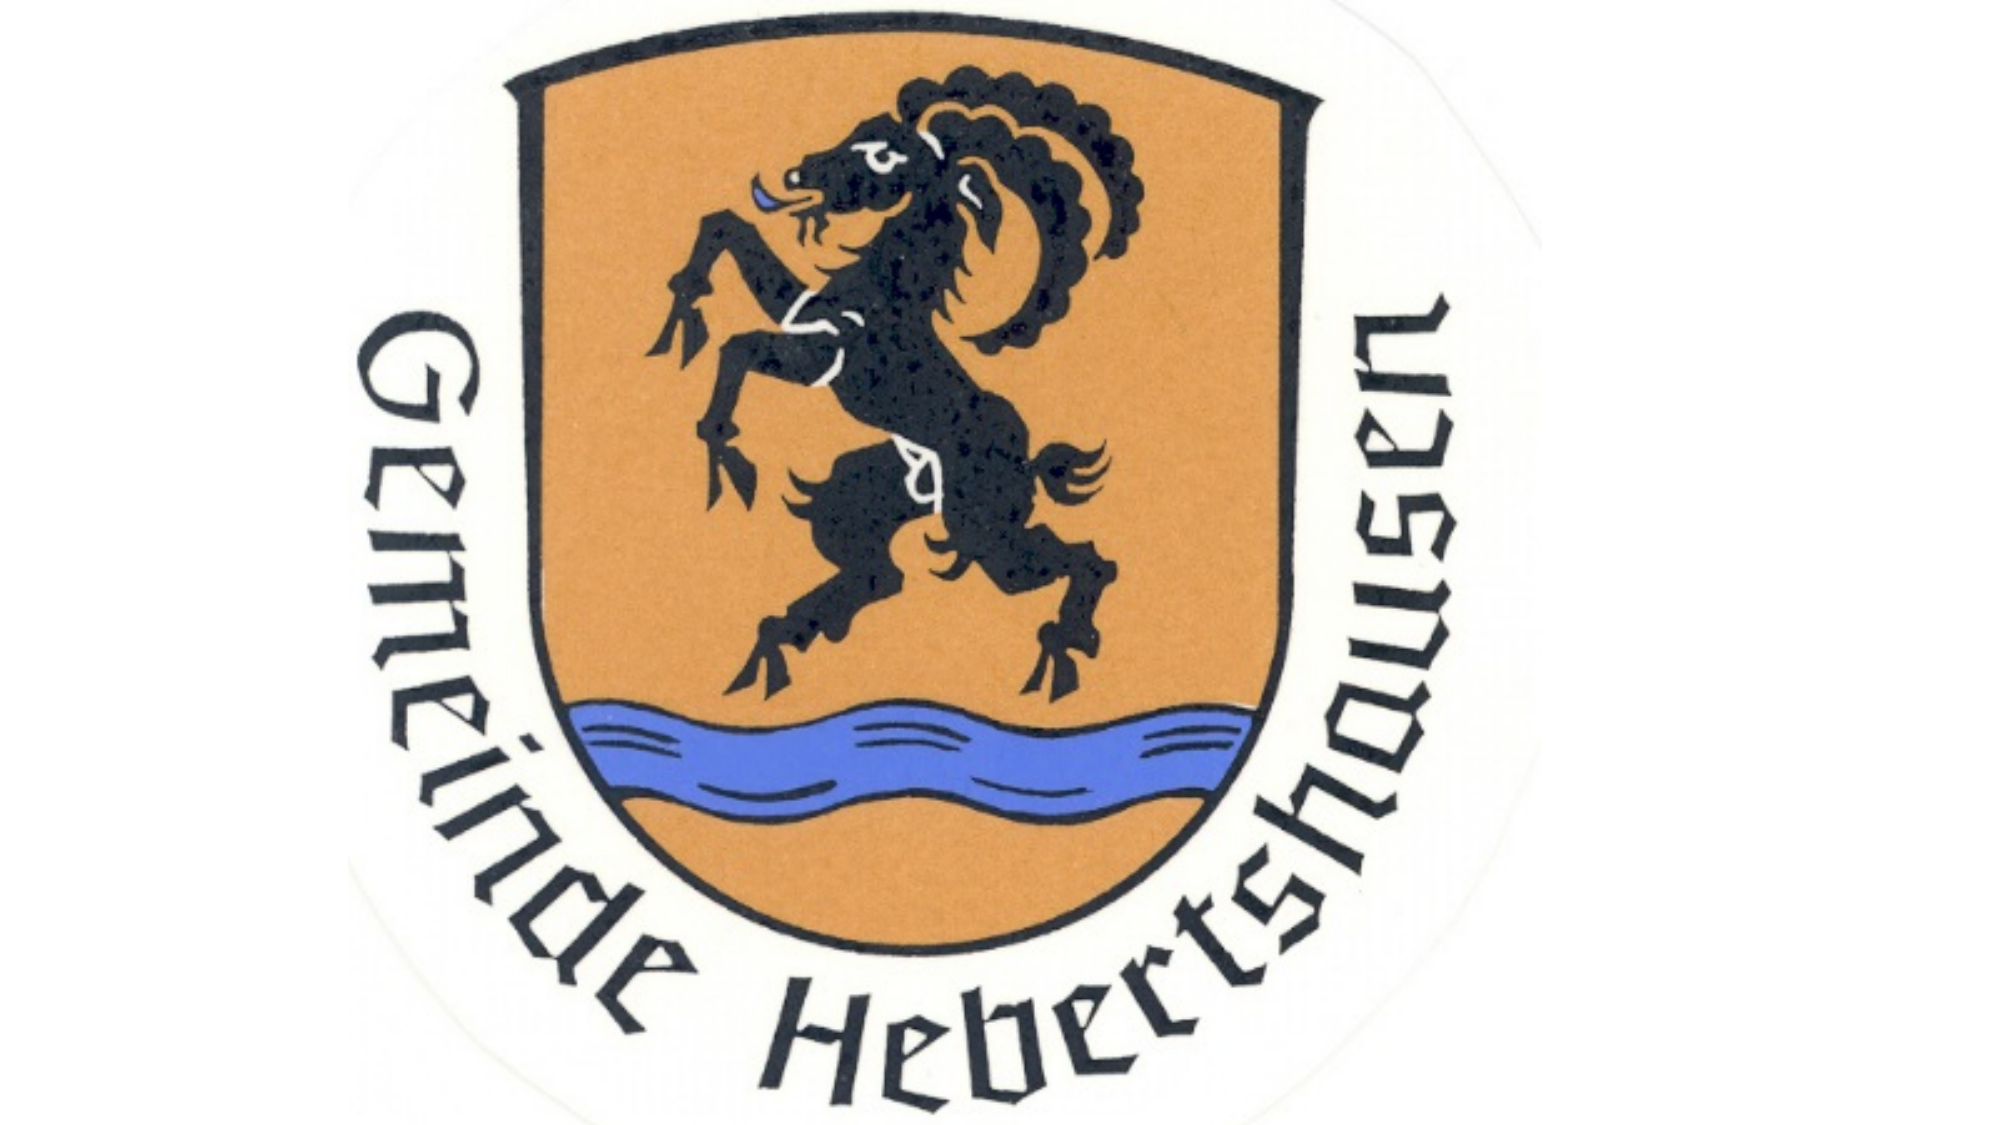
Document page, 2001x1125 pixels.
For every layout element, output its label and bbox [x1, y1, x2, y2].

picture [348, 0, 1542, 1125]
